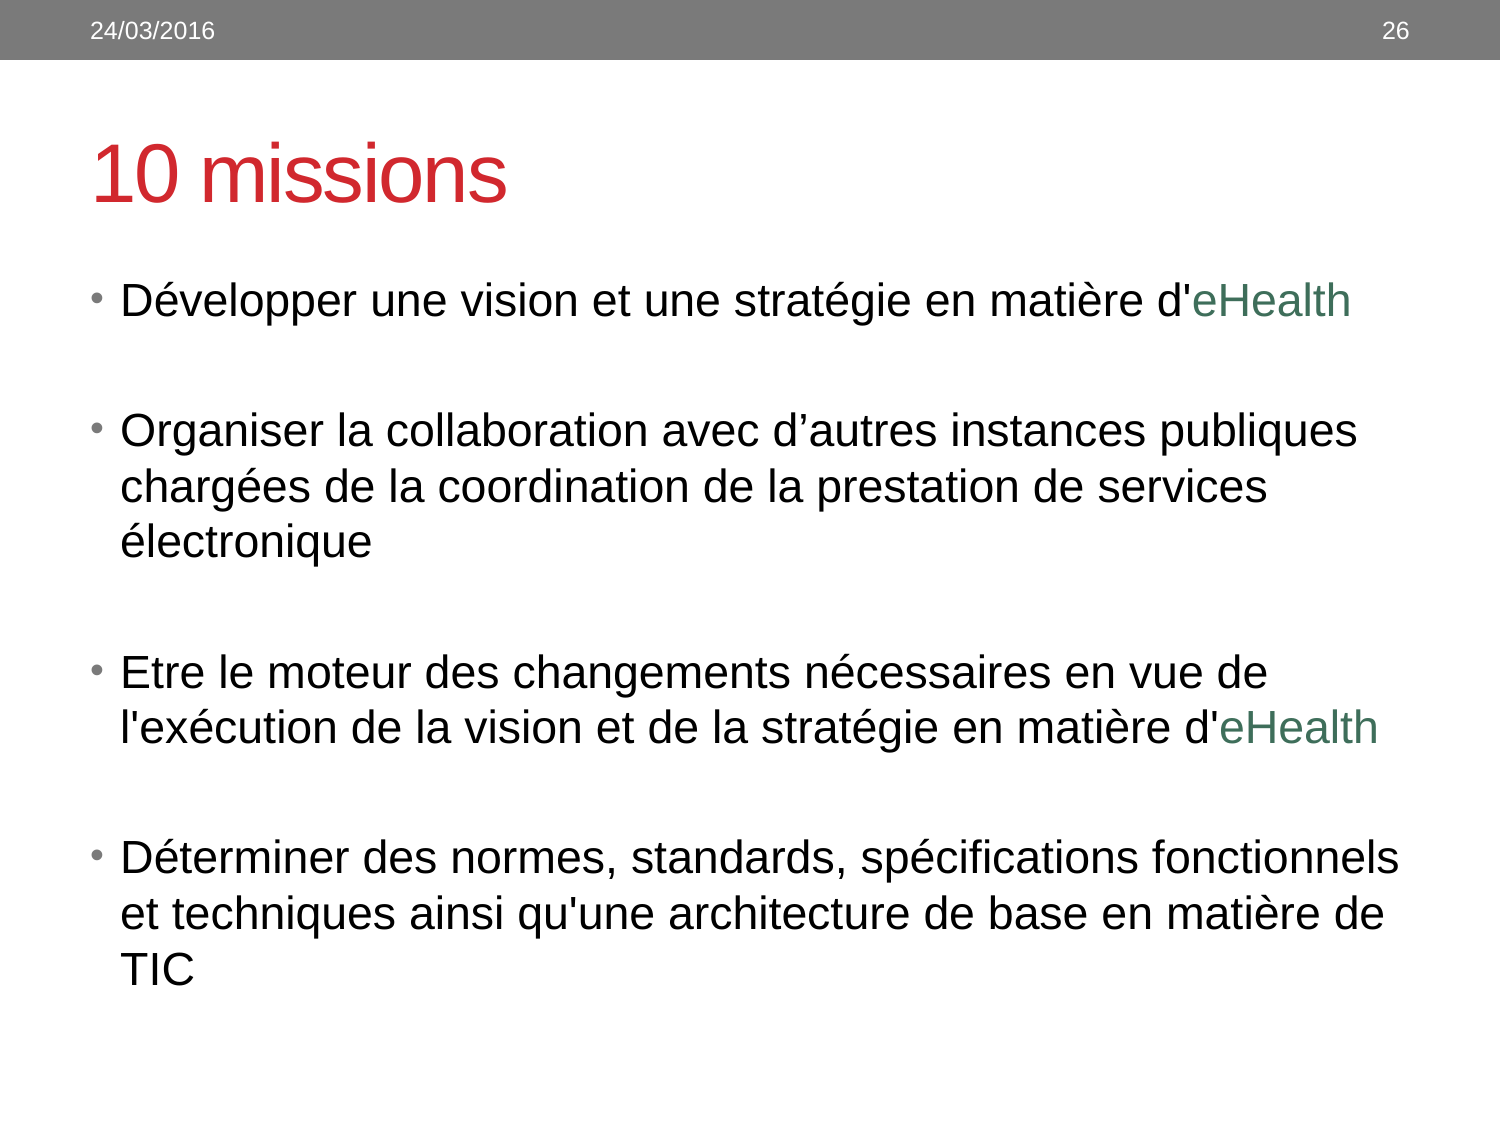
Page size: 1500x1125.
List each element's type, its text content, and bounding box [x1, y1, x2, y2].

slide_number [75, 3, 550, 57]
slide_number 26 [1250, 3, 1425, 57]
list Développer une vision et une stratégie en matière d'eHealth Organiser la collaboration avec d’autres instances publiques chargées de la coordination de la prestation de services électronique Etre le moteur des changements nécessaires en vue de l'exécution de la vision et de la stratégie en matière d'eHealth Déterminer des normes, standards, spécifications fonctionnels et techniques ainsi qu'une architecture de base en matière de TIC [75, 262, 1425, 1063]
title 10 missions [75, 87, 1425, 250]
